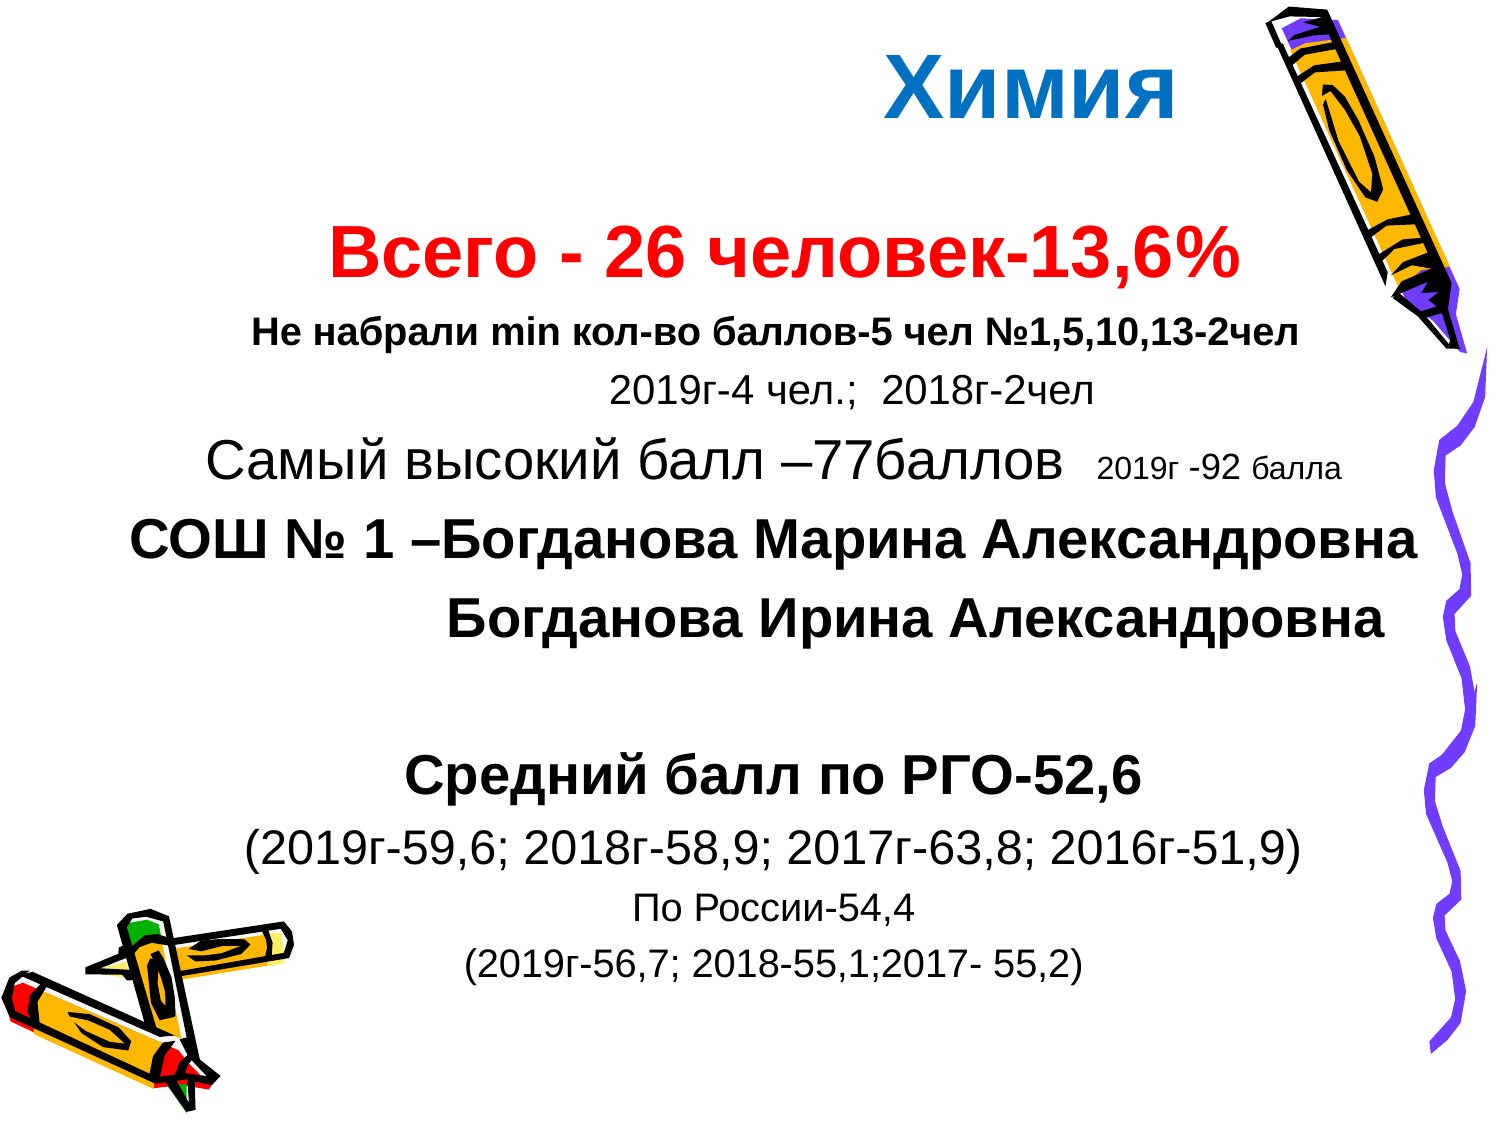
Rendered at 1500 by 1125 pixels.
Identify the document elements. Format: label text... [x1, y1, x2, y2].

subtitle Всего - 26 человек-13,6% Не набрали min кол-во баллов-5 чел №1,5,10,13-2чел 2019г-4 чел.; 2018г-2чел Самый высокий балл –77баллов 2019г -92 балла СОШ № 1 –Богданова Марина Александровна Богданова Ирина Александровна Средний балл по РГО-52,6 (2019г-59,6; 2018г-58,9; 2017г-63,8; 2016г-51,9) По России-54,4 (2019г-56,7; 2018-55,1;2017- 55,2) [76, 113, 1471, 1008]
title Химия [714, 0, 1348, 113]
